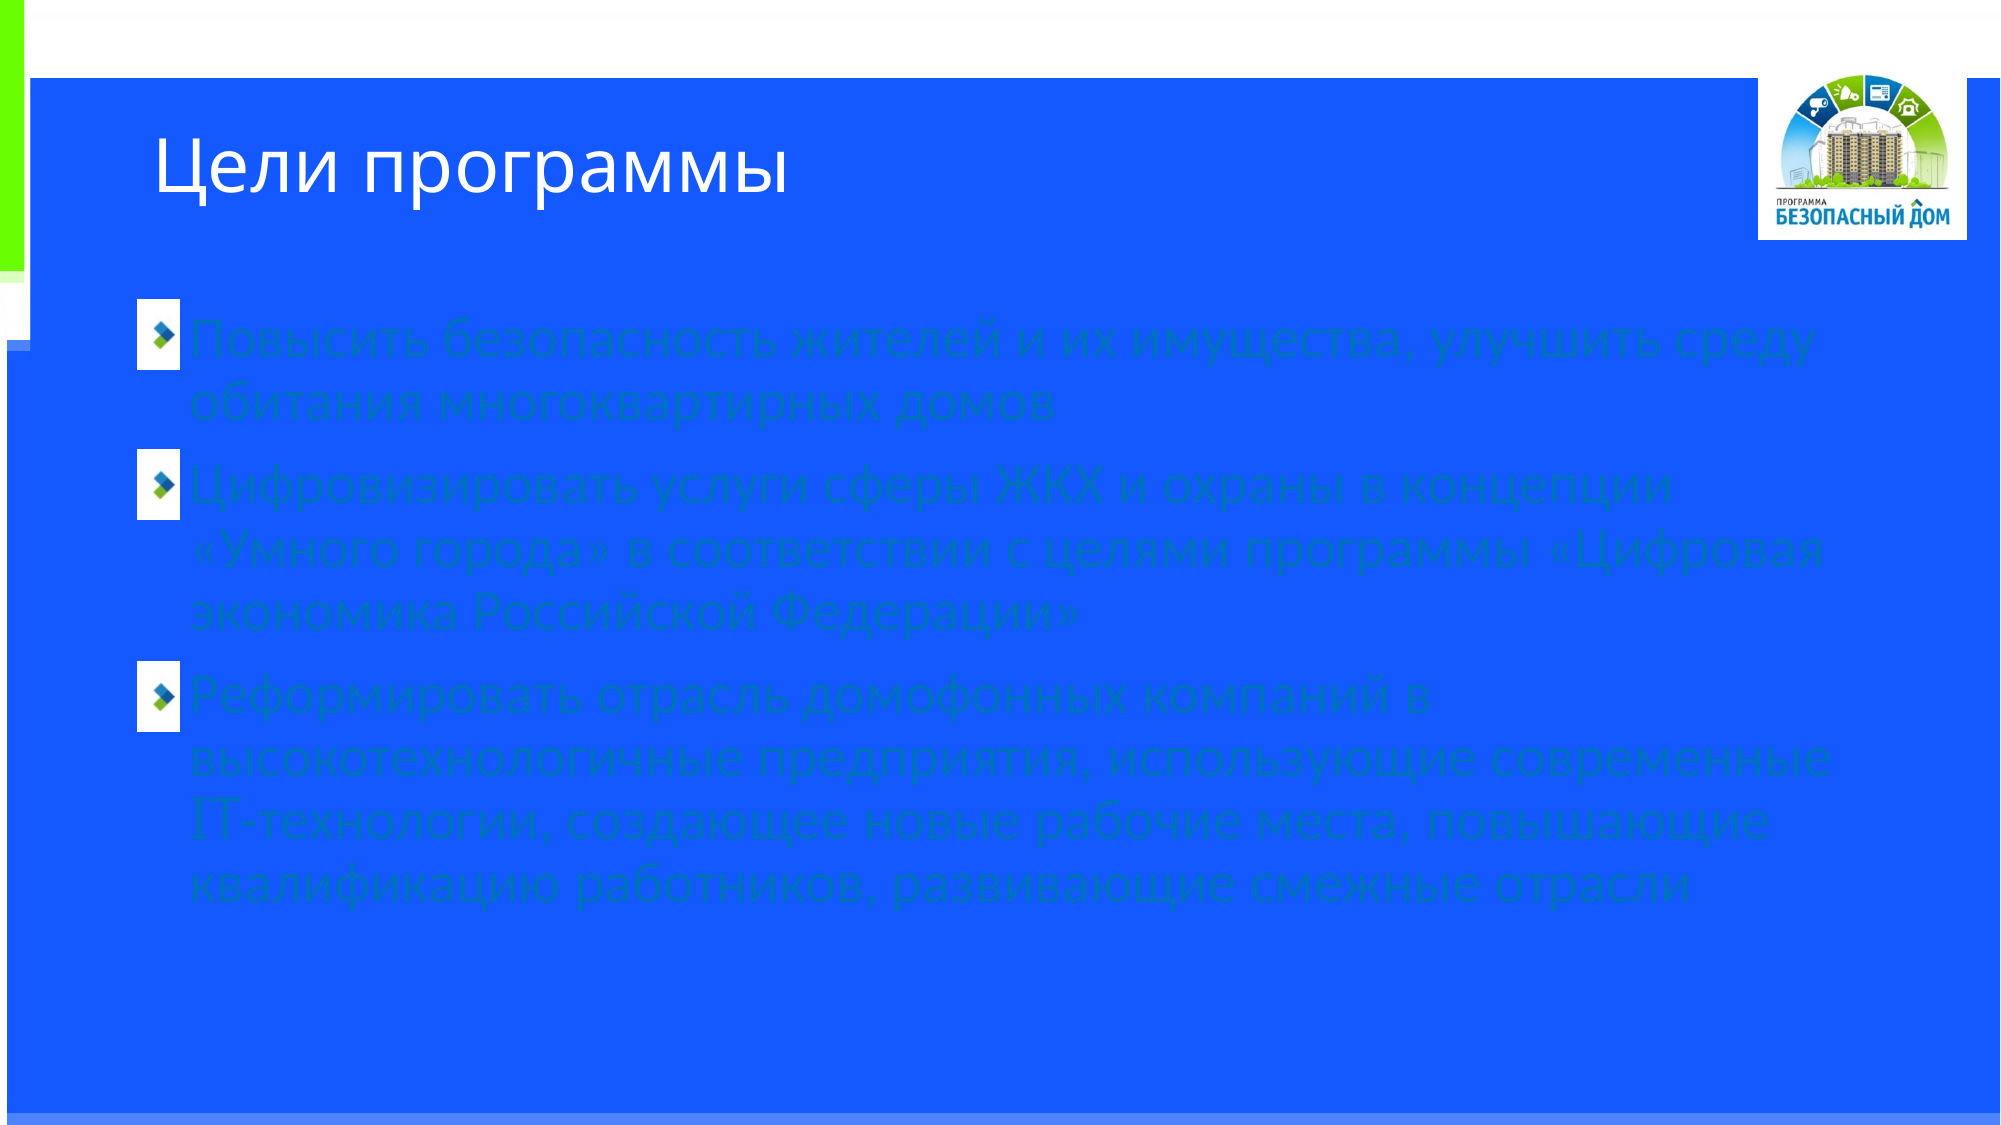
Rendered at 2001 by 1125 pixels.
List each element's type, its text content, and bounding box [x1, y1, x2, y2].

picture [0, 0, 2001, 1125]
list Повысить безопасность жителей и их имущества, улучшить среду обитания многоквартирных домов Цифровизировать услуги сферы ЖКХ и охраны в концепции «Умного города» в соответствии с целями программы «Цифровая экономика Российской Федерации» Реформировать отрасль домофонных компаний в высокотехнологичные предприятия, использующие современные IT-технологии, создающее новые рабочие места, повышающие квалификацию работников, развивающие смежные отрасли [137, 299, 1863, 1014]
title Цели программы [137, 59, 1863, 278]
